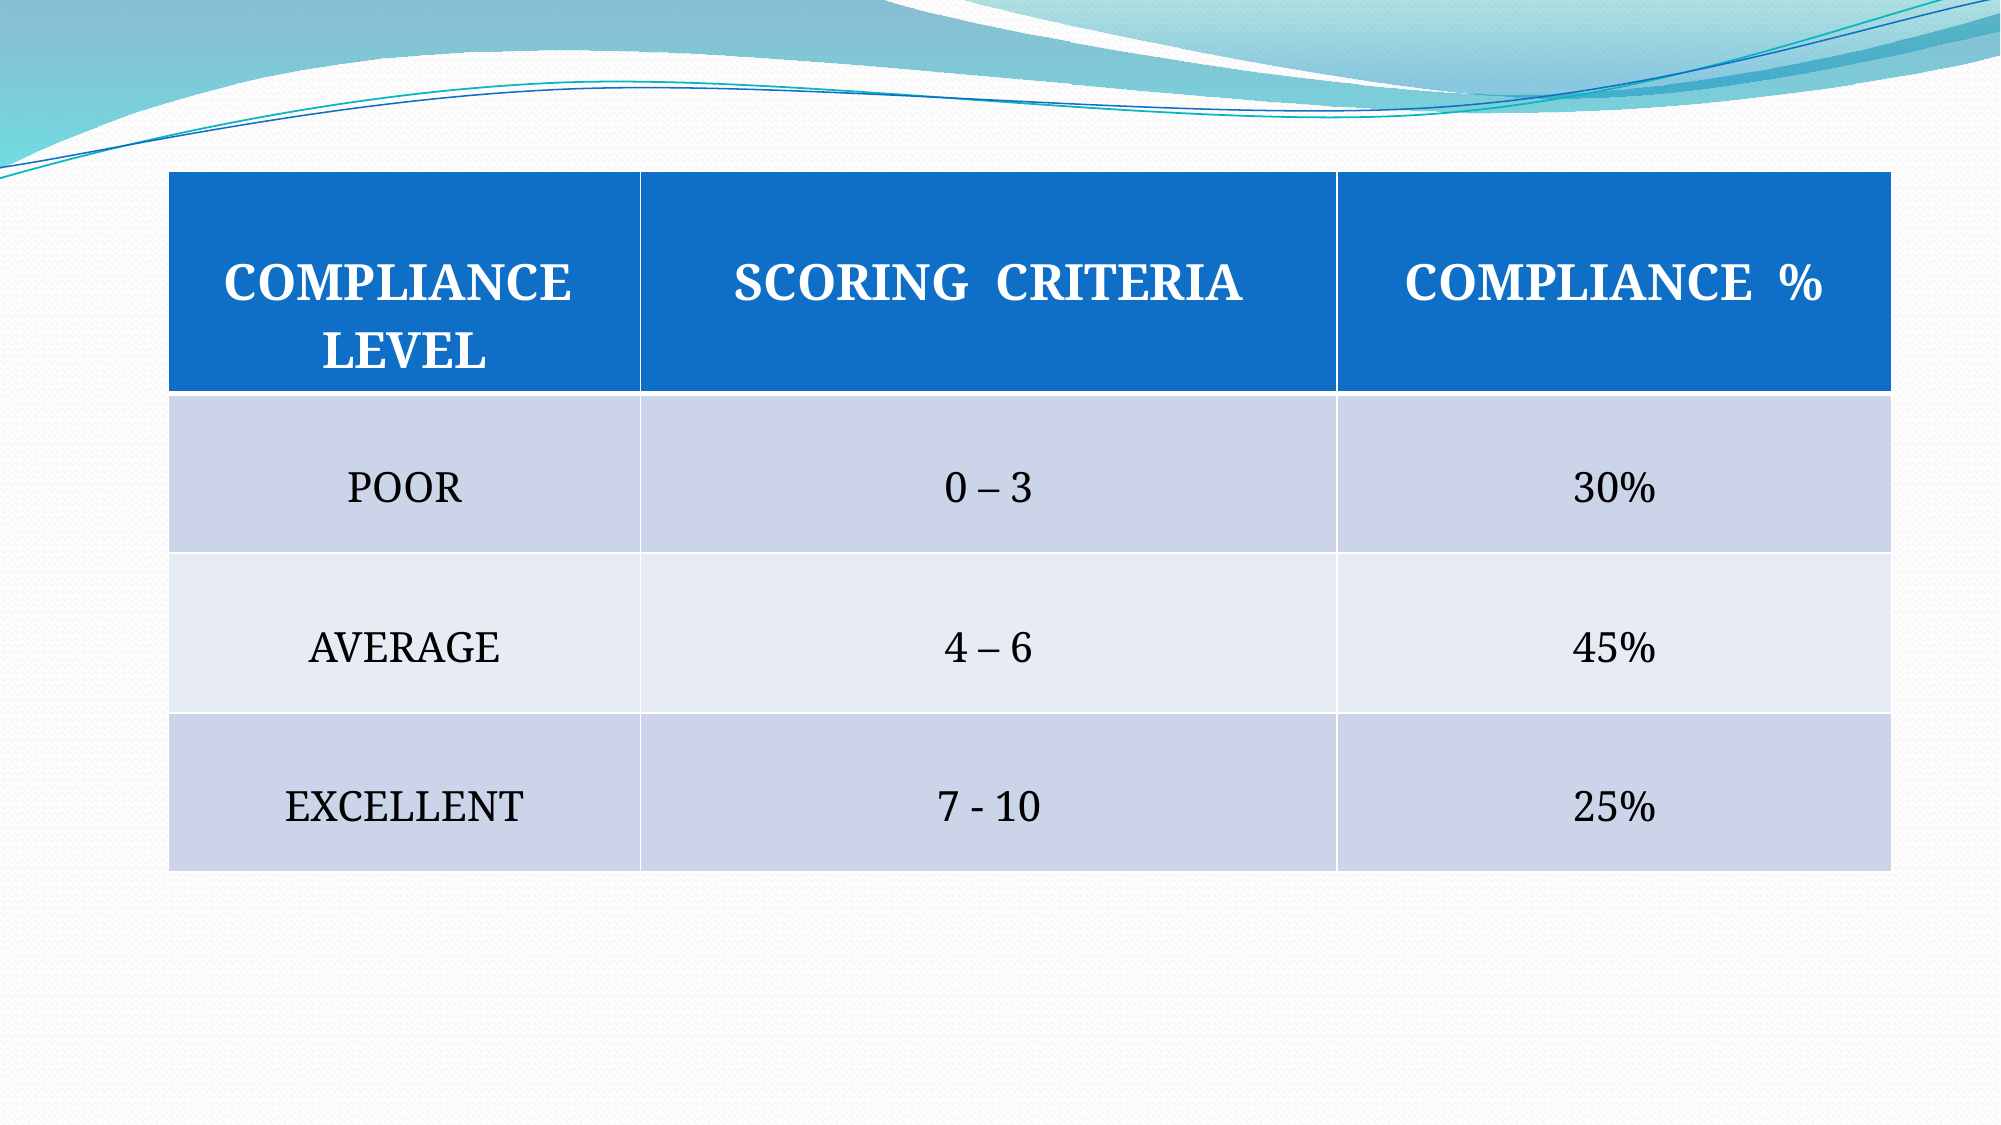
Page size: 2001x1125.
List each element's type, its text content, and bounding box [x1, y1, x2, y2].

table_cell POOR [169, 396, 640, 552]
table_cell 4 – 6 [641, 554, 1336, 712]
table_cell 0 – 3 [641, 396, 1336, 552]
table_cell AVERAGE [169, 554, 640, 712]
table_cell 30% [1338, 396, 1891, 552]
table_header SCORING CRITERIA [641, 172, 1336, 391]
table_header COMPLIANCE LEVEL [169, 172, 640, 391]
table_cell 7 - 10 [641, 714, 1336, 871]
table_cell 45% [1338, 554, 1891, 712]
table_cell EXCELLENT [169, 714, 640, 871]
table_cell 25% [1338, 714, 1891, 871]
table_header COMPLIANCE % [1338, 172, 1891, 391]
